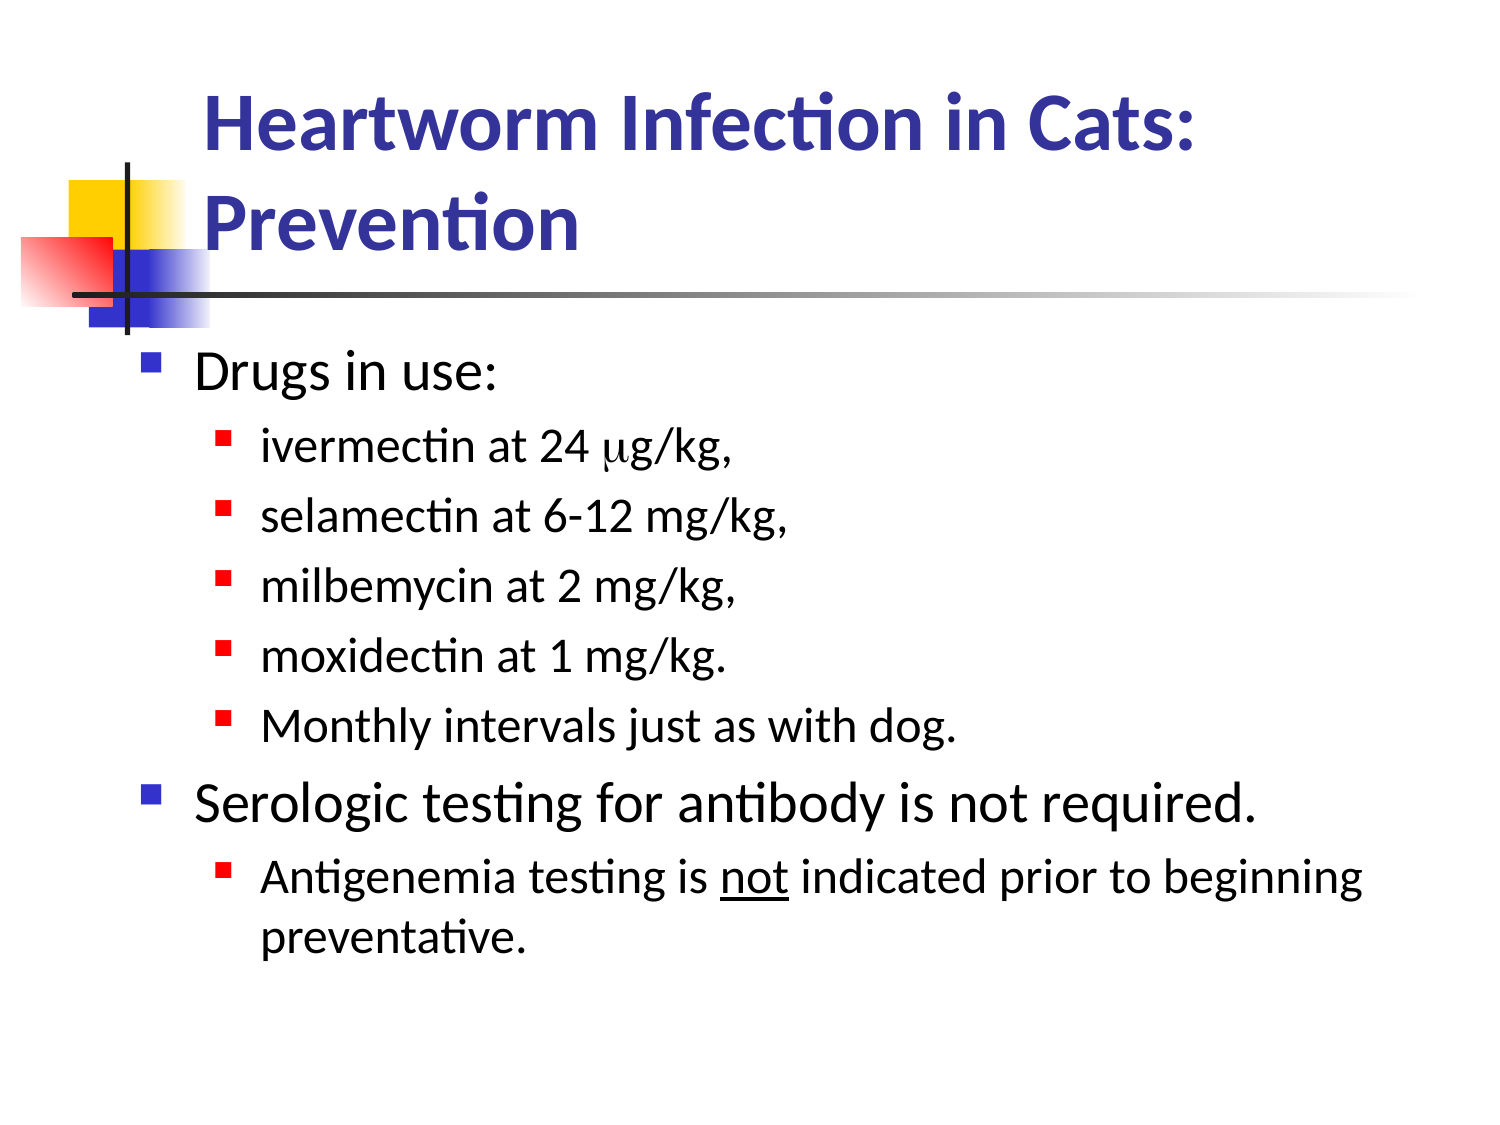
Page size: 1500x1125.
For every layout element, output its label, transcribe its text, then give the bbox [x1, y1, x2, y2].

title Heartworm Infection in Cats: Prevention [188, 35, 1468, 275]
list Drugs in use: ivermectin at 24 g/kg, selamectin at 6-12 mg/kg, milbemycin at 2 mg/kg, moxidectin at 1 mg/kg. Monthly intervals just as with dog. Serologic testing for antibody is not required. Antigenemia testing is not indicated prior to beginning preventative. [123, 324, 1468, 1100]
